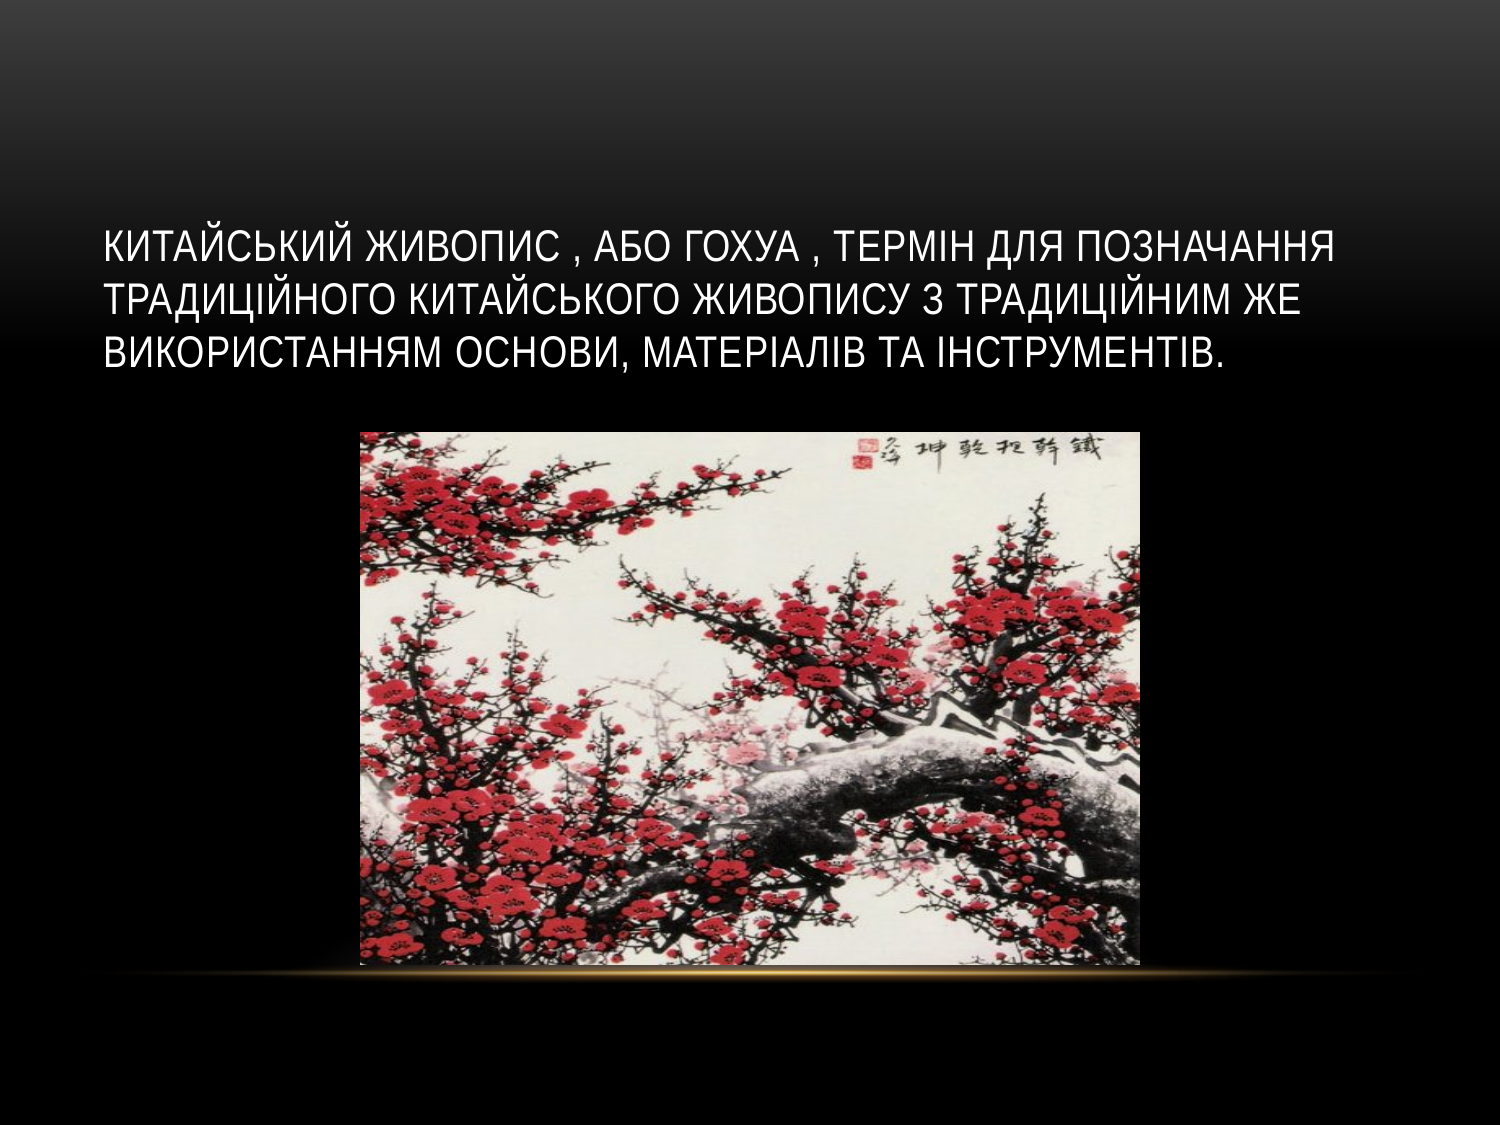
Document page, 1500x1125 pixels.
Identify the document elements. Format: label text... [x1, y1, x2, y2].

title Китайський живопис , або Гохуа , термін для позначання традиційного китайського живопису з традиційним же використанням основи, матеріалів та інструментів. [88, 196, 1389, 384]
picture [0, 0, 1500, 1125]
